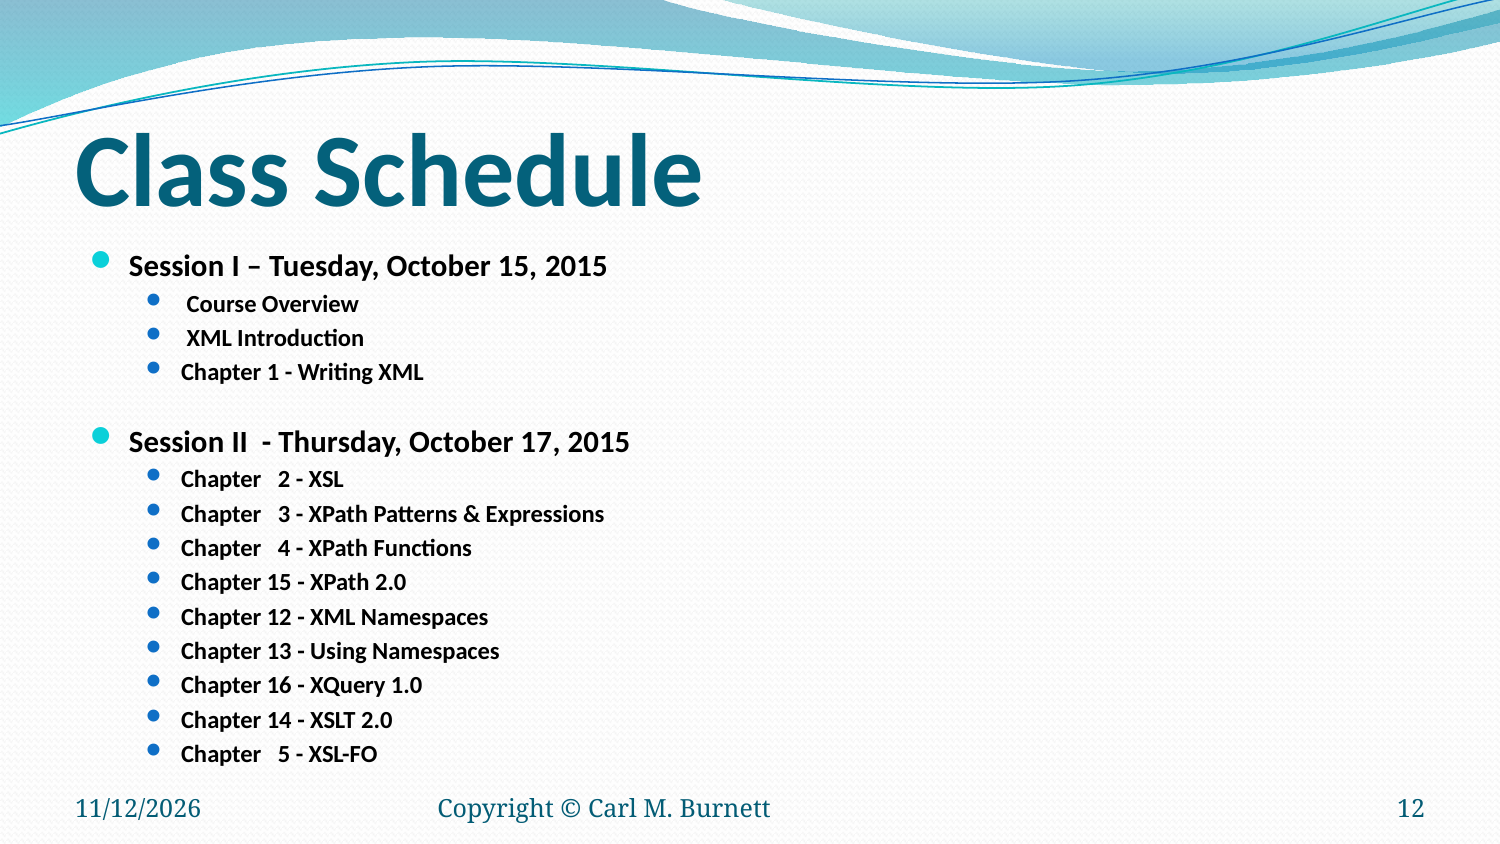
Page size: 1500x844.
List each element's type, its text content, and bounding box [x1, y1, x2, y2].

slide_number 12 [1299, 782, 1425, 827]
footer Copyright © Carl M. Burnett [437, 782, 988, 827]
title Class Schedule [75, 86, 1425, 228]
list Session I – Tuesday, October 15, 2015 Course Overview XML Introduction Chapter 1 - Writing XML Session II - Thursday, October 17, 2015 Chapter 2 - XSL Chapter 3 - XPath Patterns & Expressions Chapter 4 - XPath Functions Chapter 15 - XPath 2.0 Chapter 12 - XML Namespaces Chapter 13 - Using Namespaces Chapter 16 - XQuery 1.0 Chapter 14 - XSLT 2.0 Chapter 5 - XSL-FO [75, 238, 1425, 779]
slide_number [75, 782, 425, 827]
